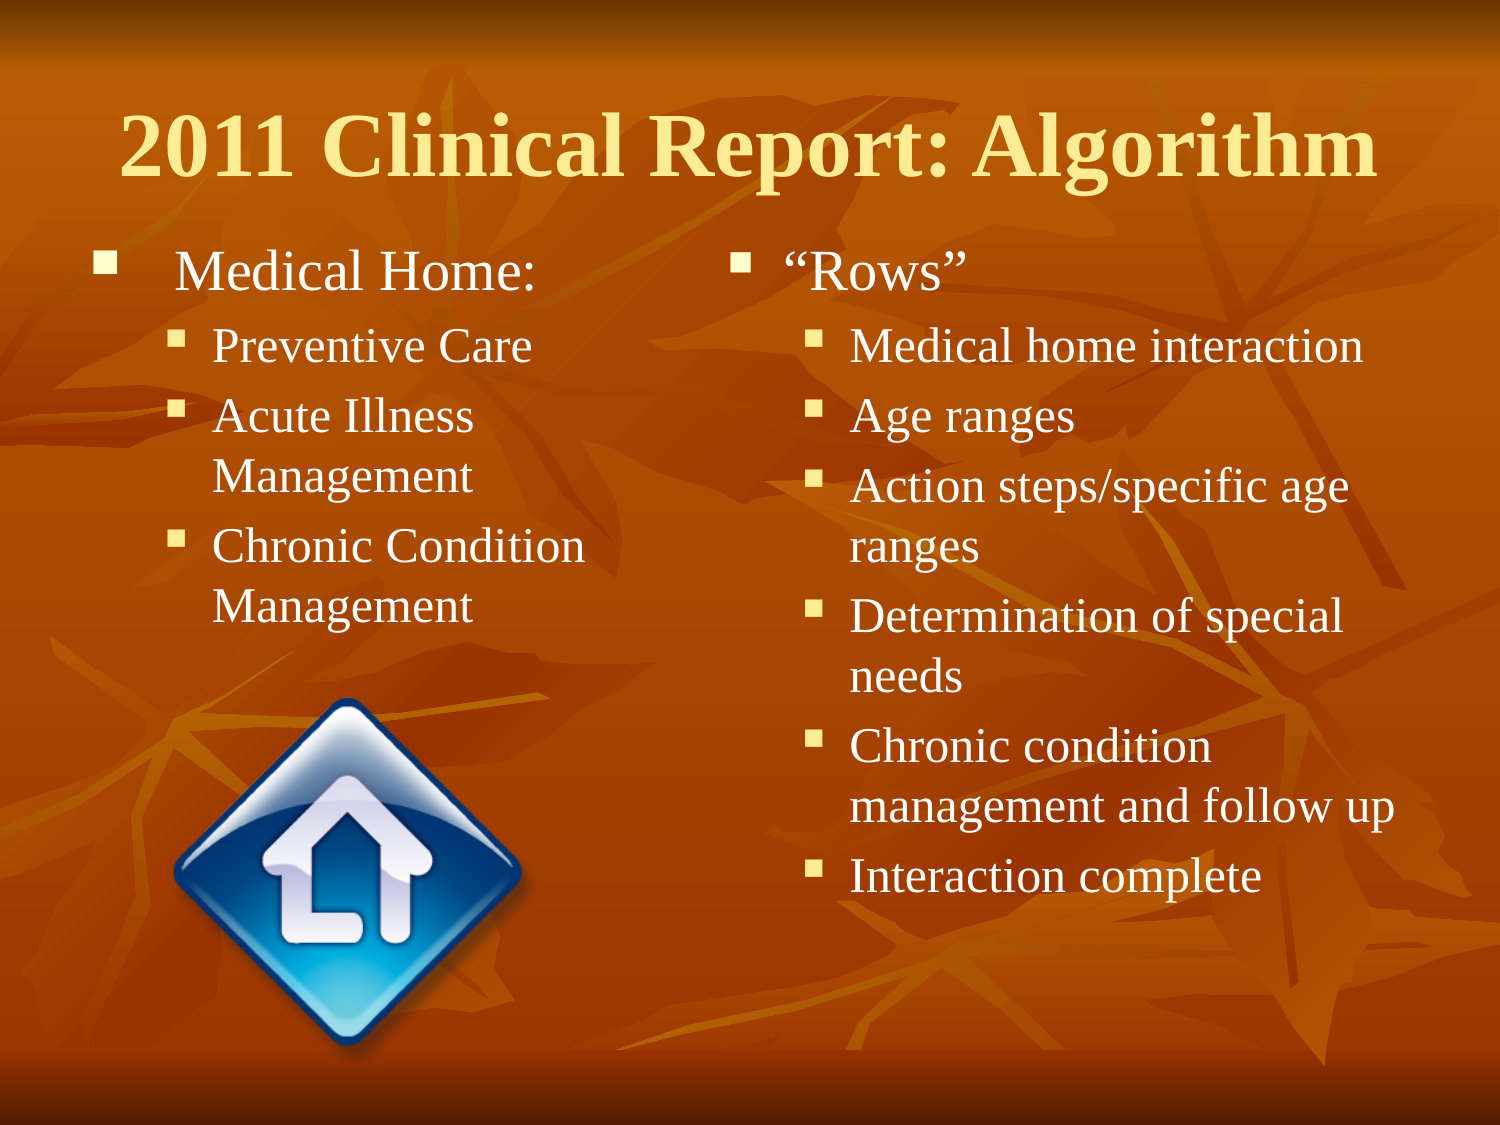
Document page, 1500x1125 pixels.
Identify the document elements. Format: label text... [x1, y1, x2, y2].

list Medical Home: Preventive Care Acute Illness Management Chronic Condition Management [74, 224, 712, 1006]
title 2011 Clinical Report: Algorithm [74, 45, 1426, 224]
list “Rows” Medical home interaction Age ranges Action steps/specific age ranges Determination of special needs Chronic condition management and follow up Interaction complete [712, 224, 1426, 1051]
picture [162, 687, 538, 1063]
